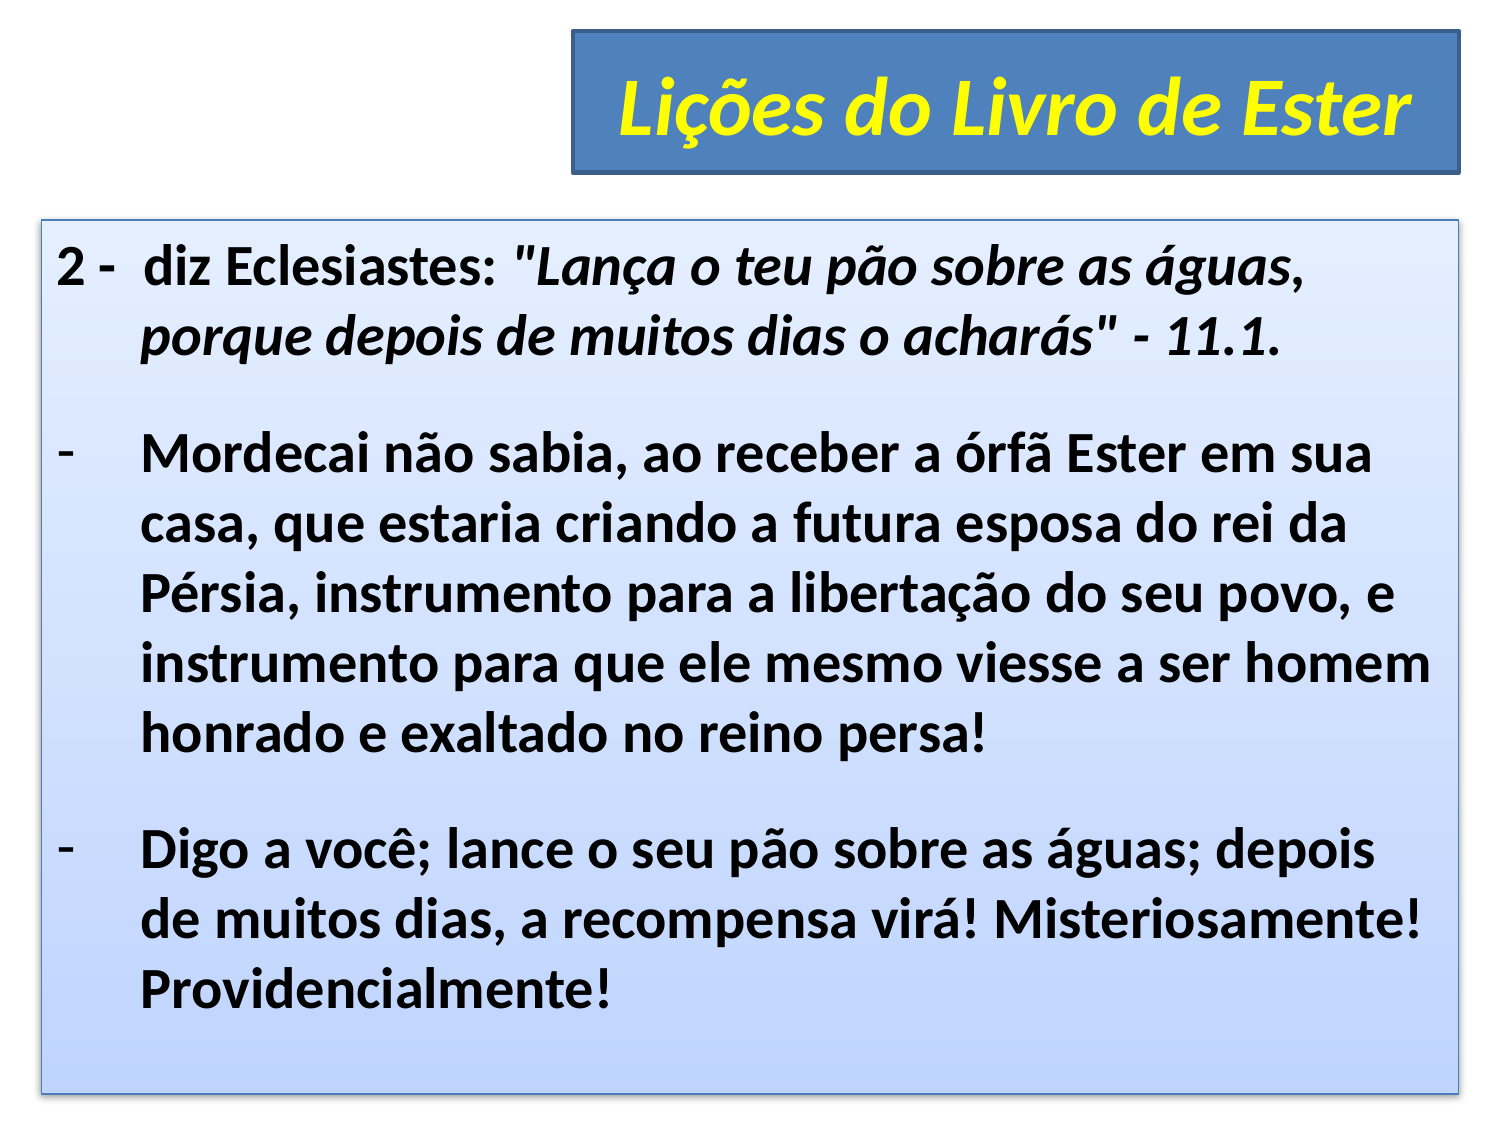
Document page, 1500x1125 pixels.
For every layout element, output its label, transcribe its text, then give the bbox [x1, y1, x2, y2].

text_box Lições do Livro de Ester [571, 29, 1461, 175]
list 2 - diz Eclesiastes: "Lança o teu pão sobre as águas, porque depois de muitos dias o acharás" - 11.1. Mordecai não sabia, ao receber a órfã Ester em sua casa, que estaria criando a futura esposa do rei da Pérsia, instrumento para a libertação do seu povo, e instrumento para que ele mesmo viesse a ser homem honrado e exaltado no reino persa! Digo a você; lance o seu pão sobre as águas; depois de muitos dias, a recompensa virá! Misteriosamente! Providencialmente! [41, 219, 1459, 1095]
